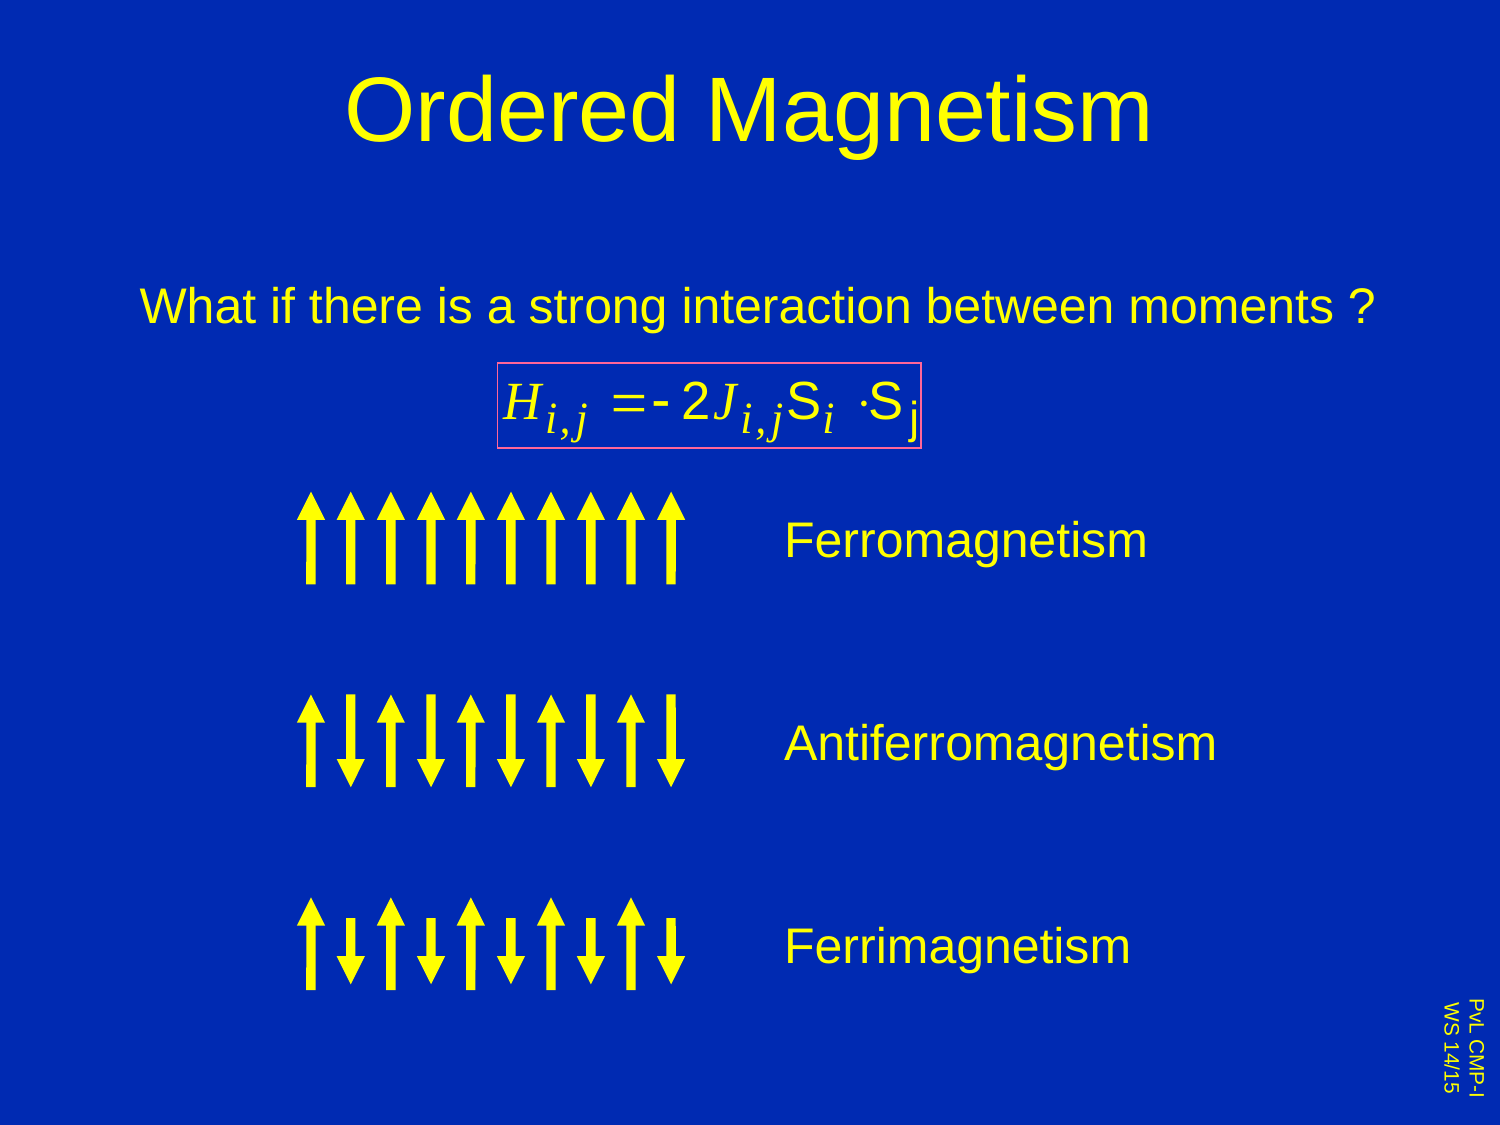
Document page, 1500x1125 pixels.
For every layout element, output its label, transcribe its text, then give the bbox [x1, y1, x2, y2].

title Ordered Magnetism [112, 10, 1388, 199]
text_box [310, 491, 1234, 991]
text_box What if there is a strong interaction between moments ? [124, 266, 1392, 401]
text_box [497, 363, 921, 448]
